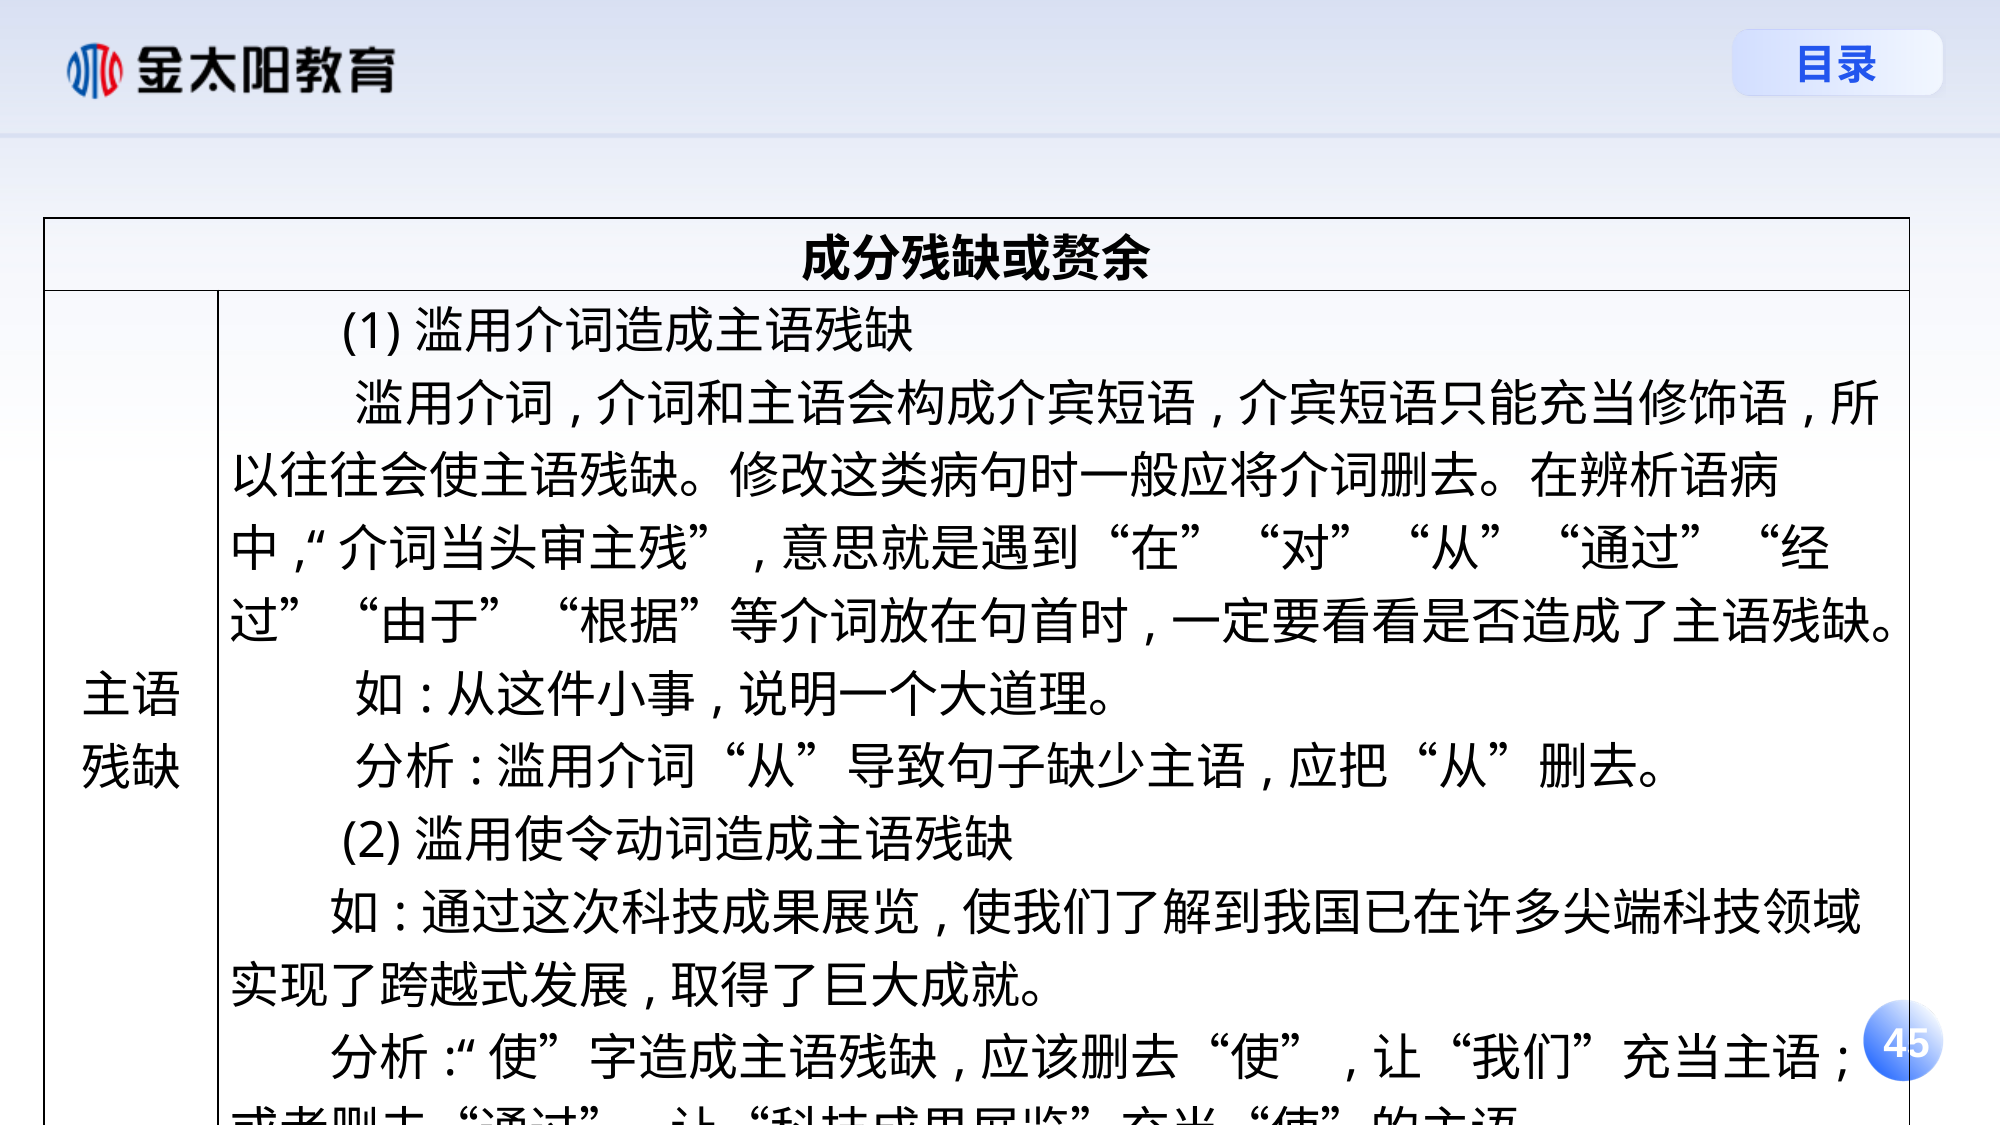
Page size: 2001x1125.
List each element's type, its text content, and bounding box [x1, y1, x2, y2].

table_header 成分残缺或赘余 [45, 219, 1909, 290]
table_cell 主语 残缺 [45, 291, 217, 1125]
text_box [79, 156, 1988, 1125]
picture [0, 0, 2000, 1125]
table_cell (1)滥用介词造成主语残缺 滥用介词,介词和主语会构成介宾短语,介宾短语只能充当修饰语,所以往往会使主语残缺。修改这类病句时一般应将介词删去。在辨析语病中,“介词当头审主残”,意思就是遇到“在”“对”“从”“通过”“经过”“由于”“根据”等介词放在句首时,一定要看看是否造成了主语残缺。 如:从这件小事,说明一个大道理。 分析:滥用介词“从”导致句子缺少主语,应把“从”删去。 (2)滥用使令动词造成主语残缺 如:通过这次科技成果展览,使我们了解到我国已在许多尖端科技领域实现了跨越式发展,取得了巨大成就。 分析:“使”字造成主语残缺,应该删去“使”,让“我们”充当主语;或者删去“通过”,让“科技成果展览”充当“使”的主语。 [219, 291, 1909, 1125]
